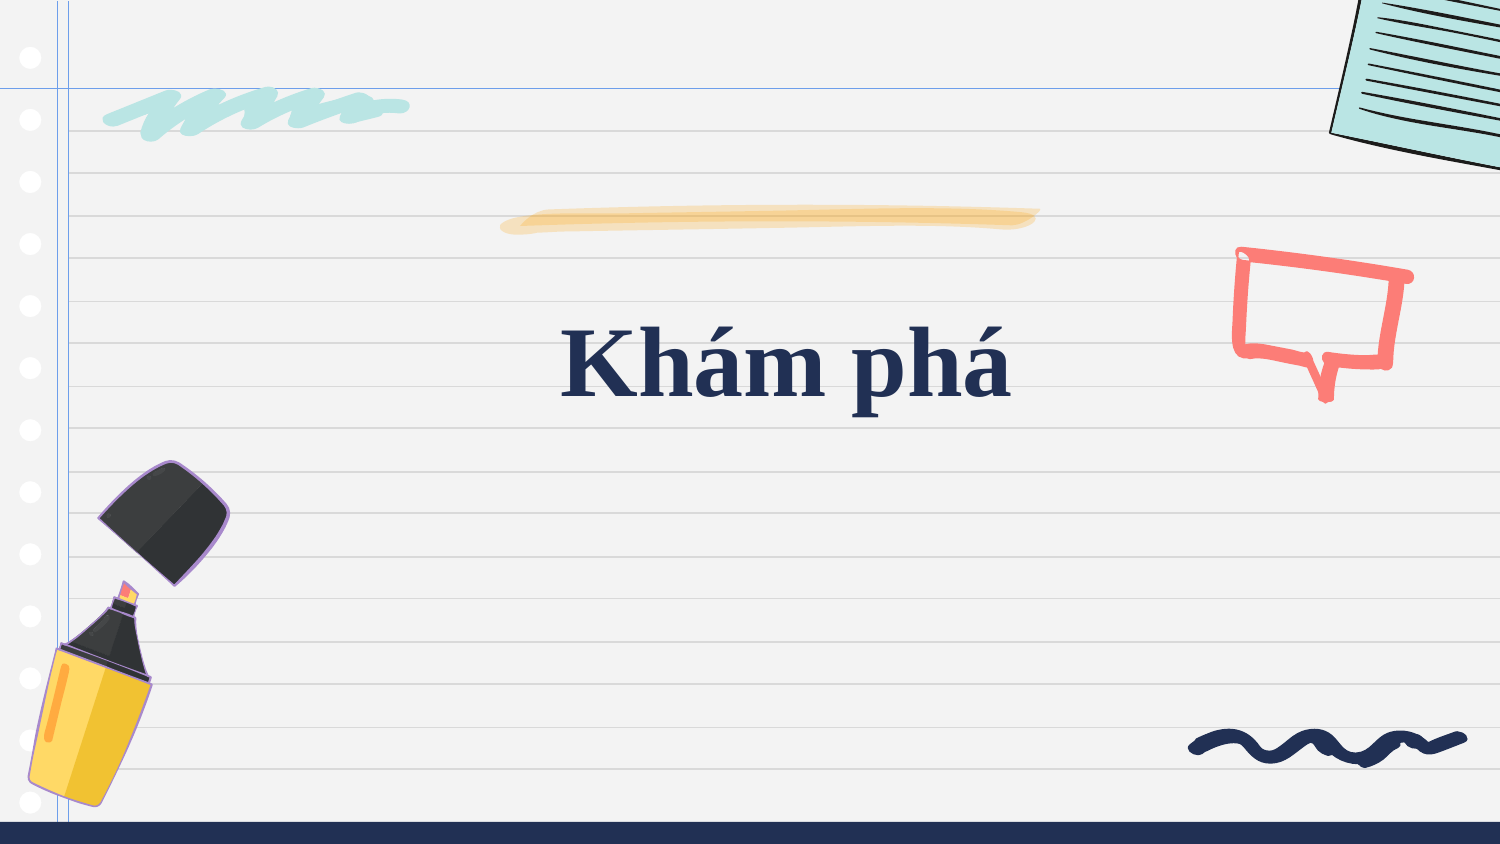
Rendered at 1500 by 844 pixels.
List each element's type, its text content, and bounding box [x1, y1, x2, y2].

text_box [1223, 256, 1408, 401]
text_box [1184, 729, 1472, 768]
title Khám phá [422, 280, 1152, 433]
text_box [0, 552, 294, 710]
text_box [497, 200, 1049, 239]
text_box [97, 87, 414, 142]
